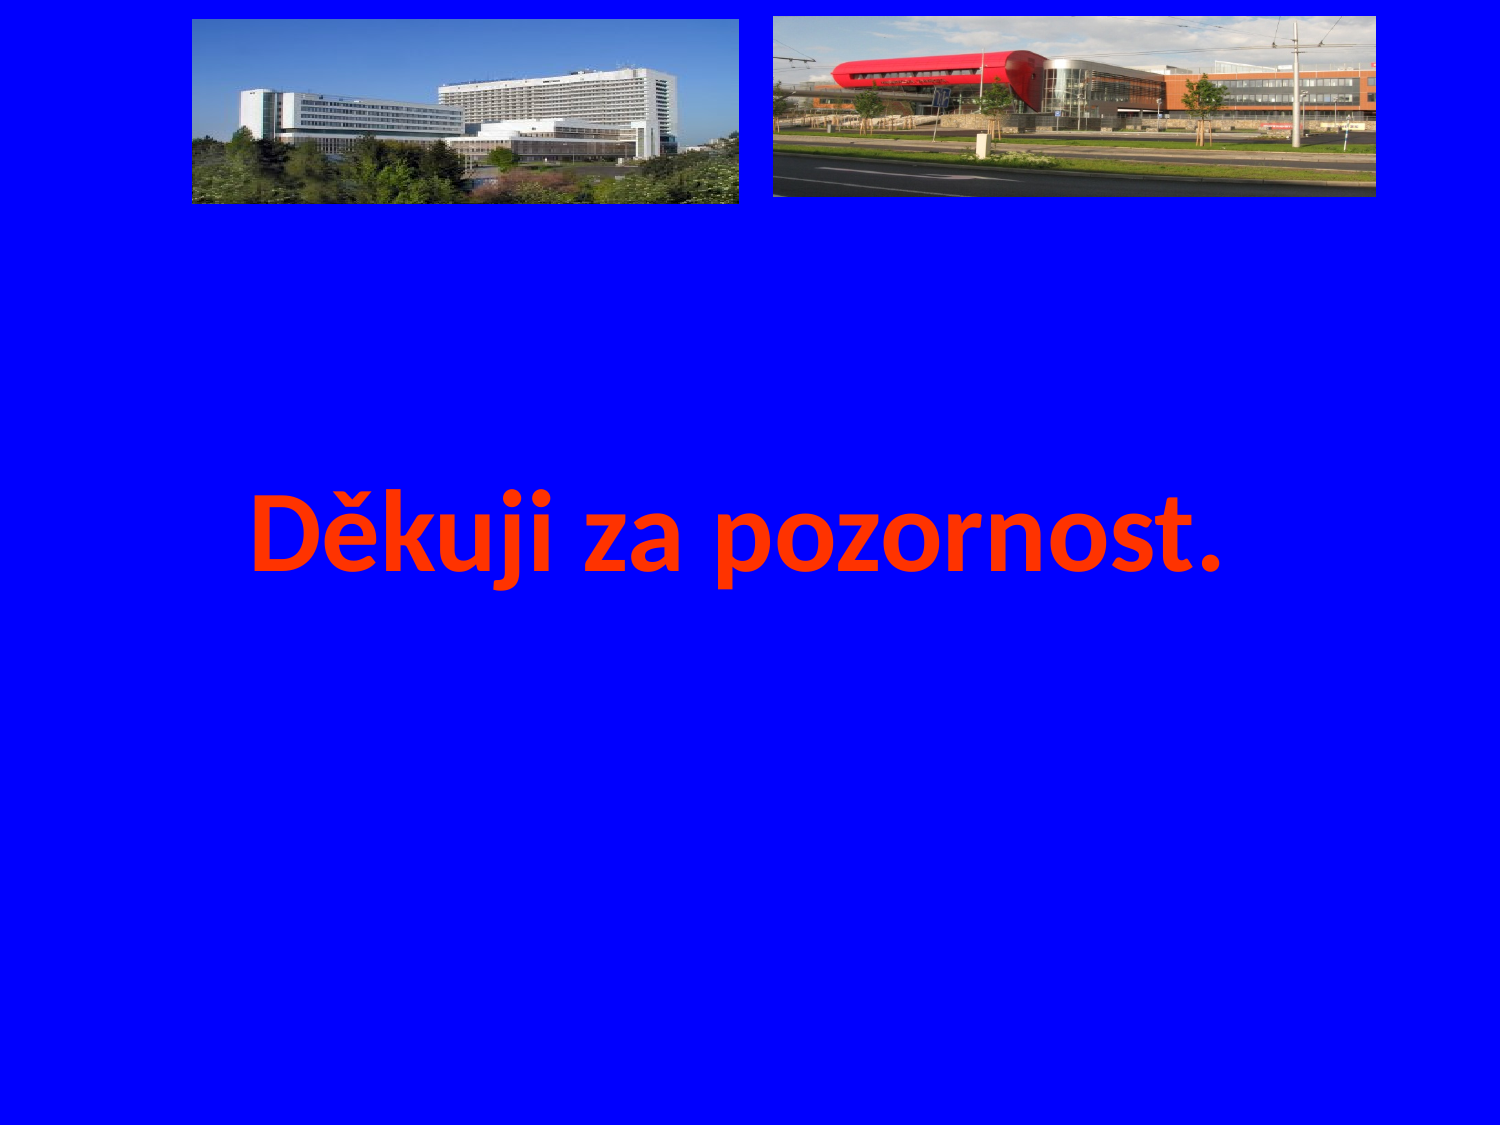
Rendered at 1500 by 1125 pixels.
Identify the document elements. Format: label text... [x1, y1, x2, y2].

picture [773, 16, 1377, 197]
title Děkuji za pozornost. [100, 404, 1376, 646]
picture [192, 18, 739, 204]
